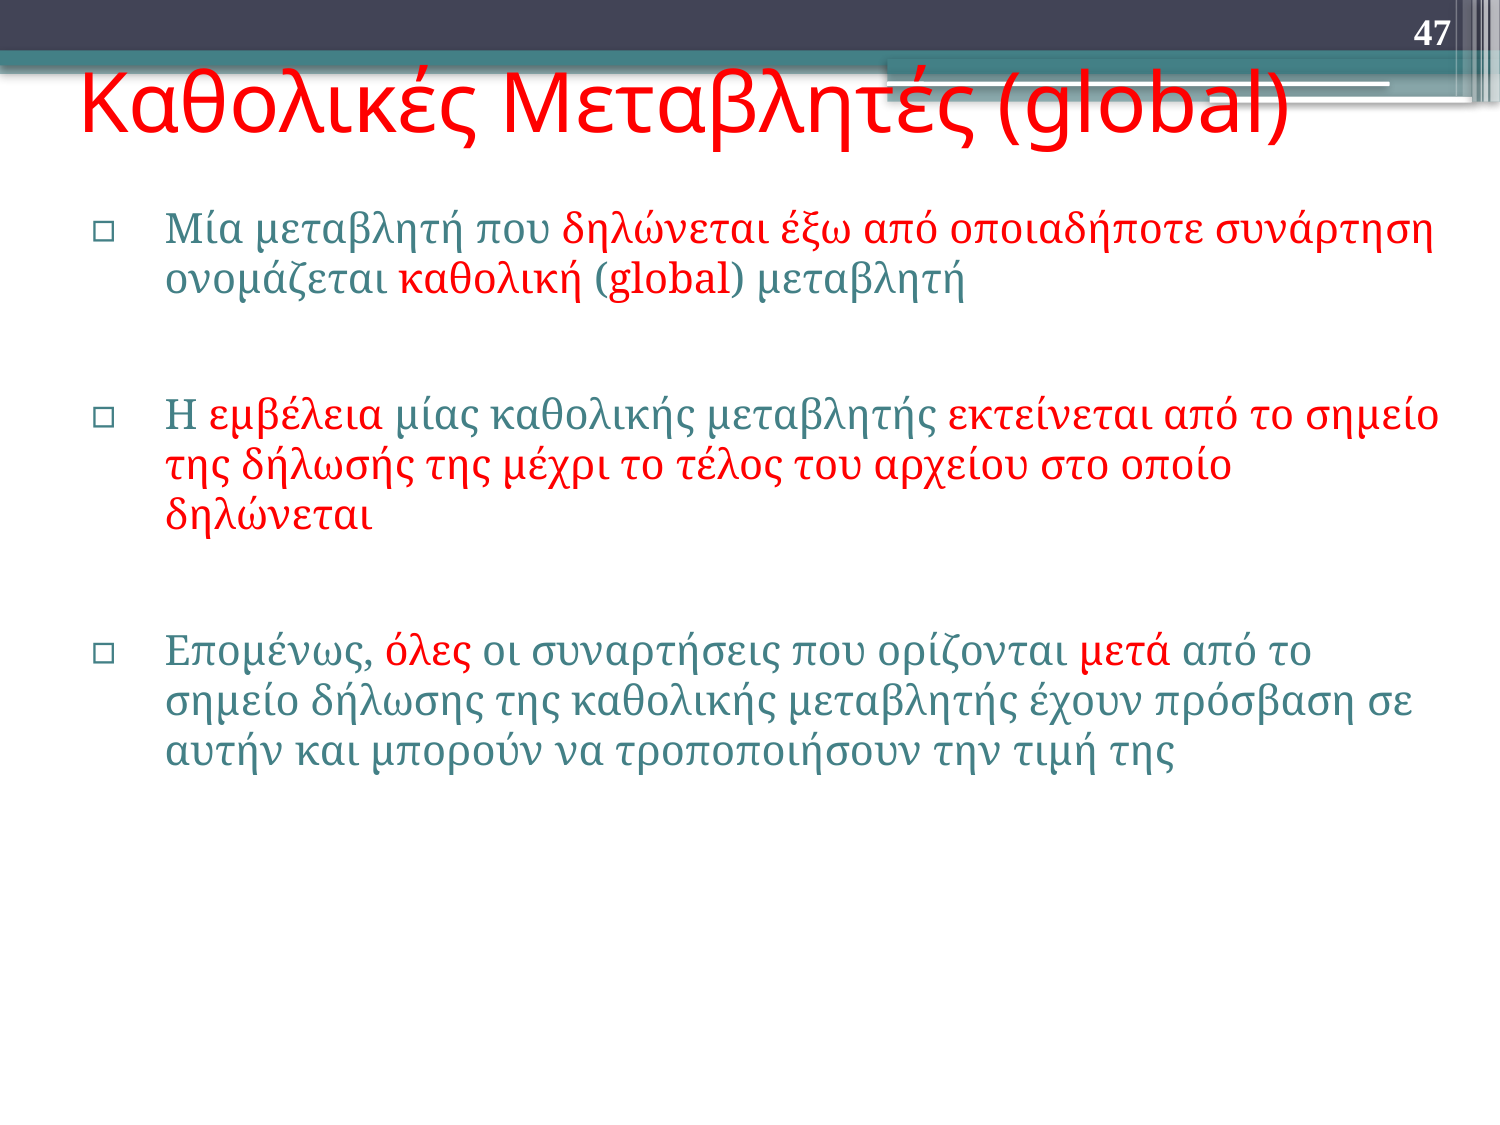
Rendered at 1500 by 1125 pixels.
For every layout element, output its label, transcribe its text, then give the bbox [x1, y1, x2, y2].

slide_number 47 [1341, 0, 1466, 61]
list Μία μεταβλητή που δηλώνεται έξω από οποιαδήποτε συνάρτηση ονομάζεται καθολική (global) μεταβλητή Η εμβέλεια μίας καθολικής μεταβλητής εκτείνεται από το σημείο της δήλωσής της μέχρι το τέλος του αρχείου στο οποίο δηλώνεται Επομένως, όλες οι συναρτήσεις που ορίζονται μετά από το σημείο δήλωσης της καθολικής μεταβλητής έχουν πρόσβαση σε αυτήν και μπορούν να τροποποιήσουν την τιμή της [0, 194, 1465, 1125]
title Καθολικές Μεταβλητές (global) [62, 5, 1457, 193]
